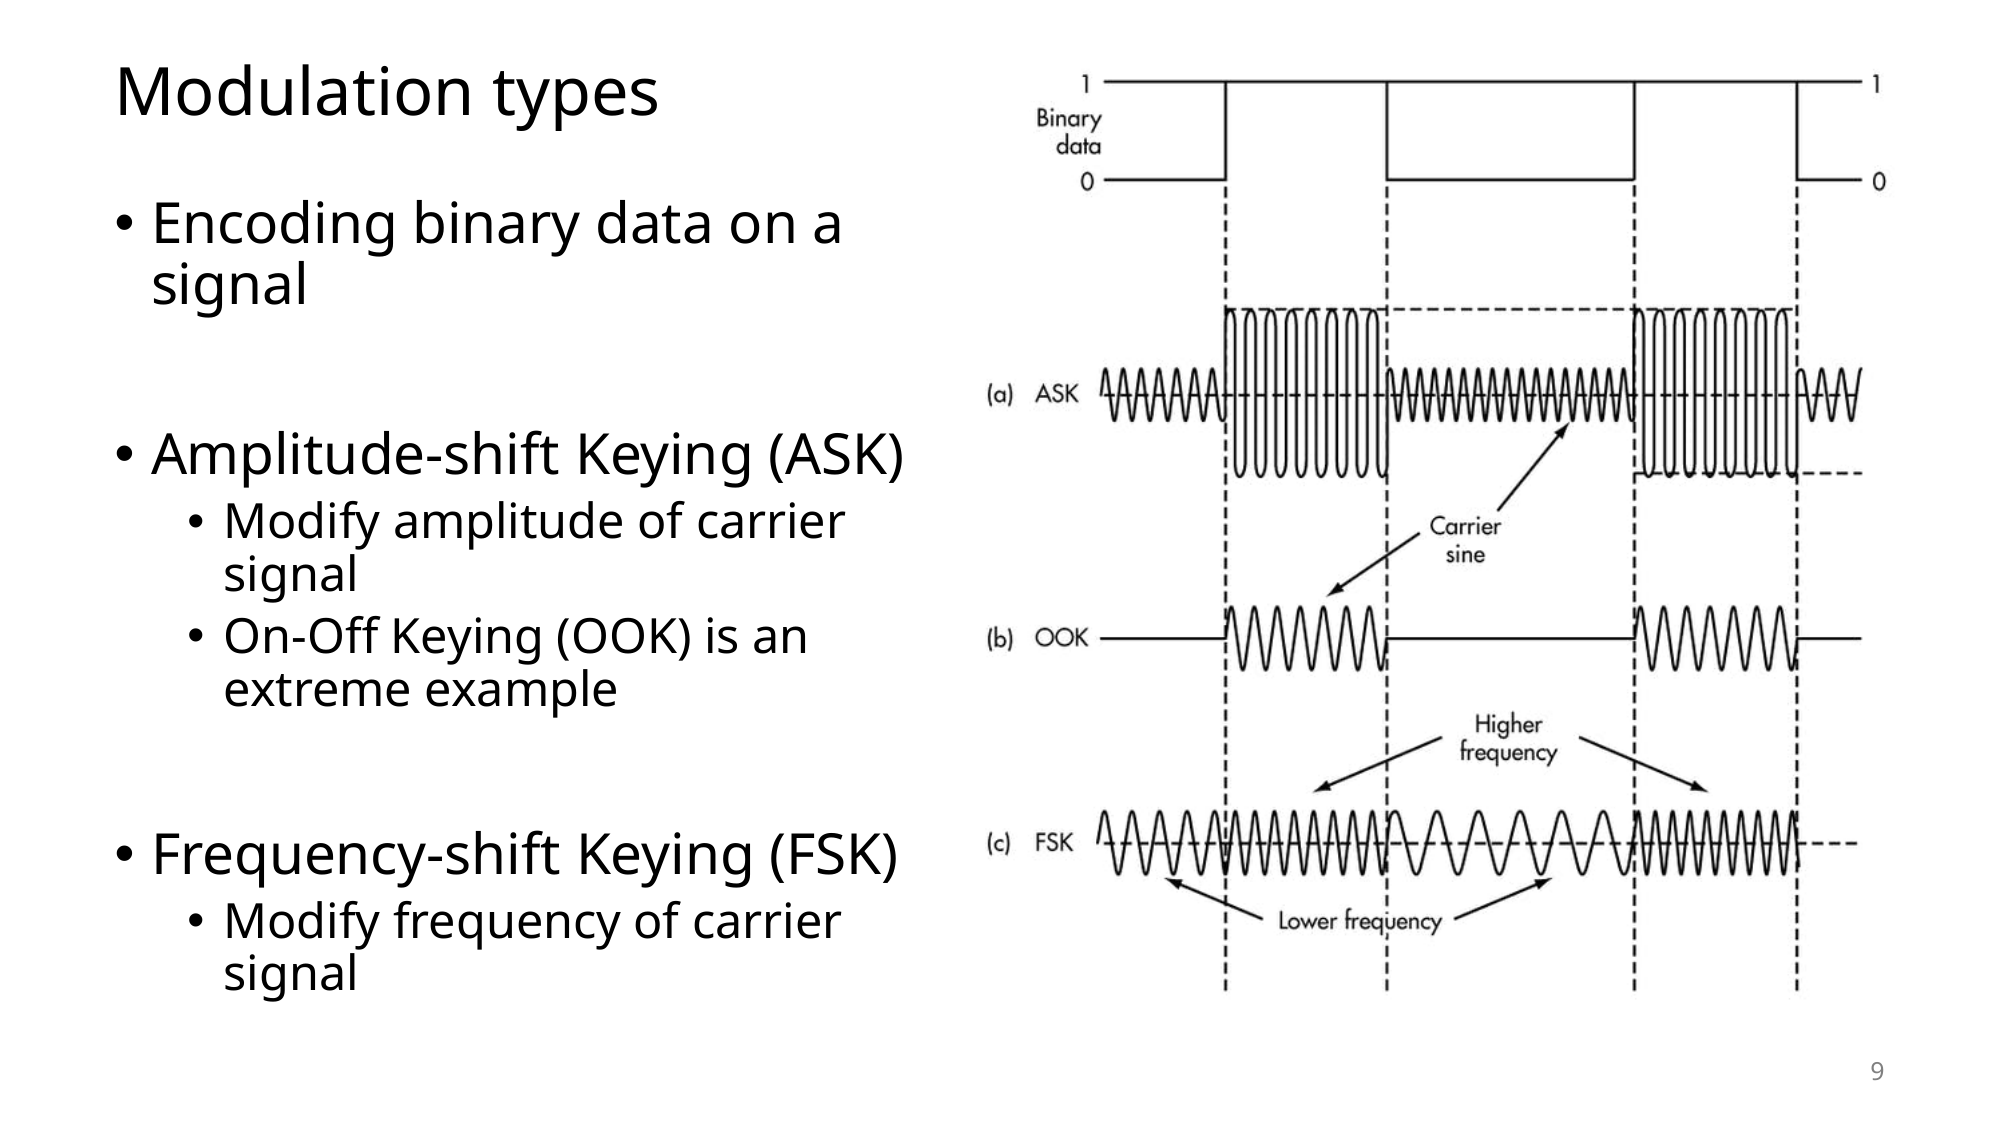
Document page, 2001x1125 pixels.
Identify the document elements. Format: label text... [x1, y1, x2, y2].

picture [964, 37, 1900, 1013]
title Modulation types [99, 37, 964, 150]
list Encoding binary data on a signal Amplitude-shift Keying (ASK) Modify amplitude of carrier signal On-Off Keying (OOK) is an extreme example Frequency-shift Keying (FSK) Modify frequency of carrier signal [99, 187, 964, 1013]
slide_number 9 [1749, 1042, 1900, 1103]
